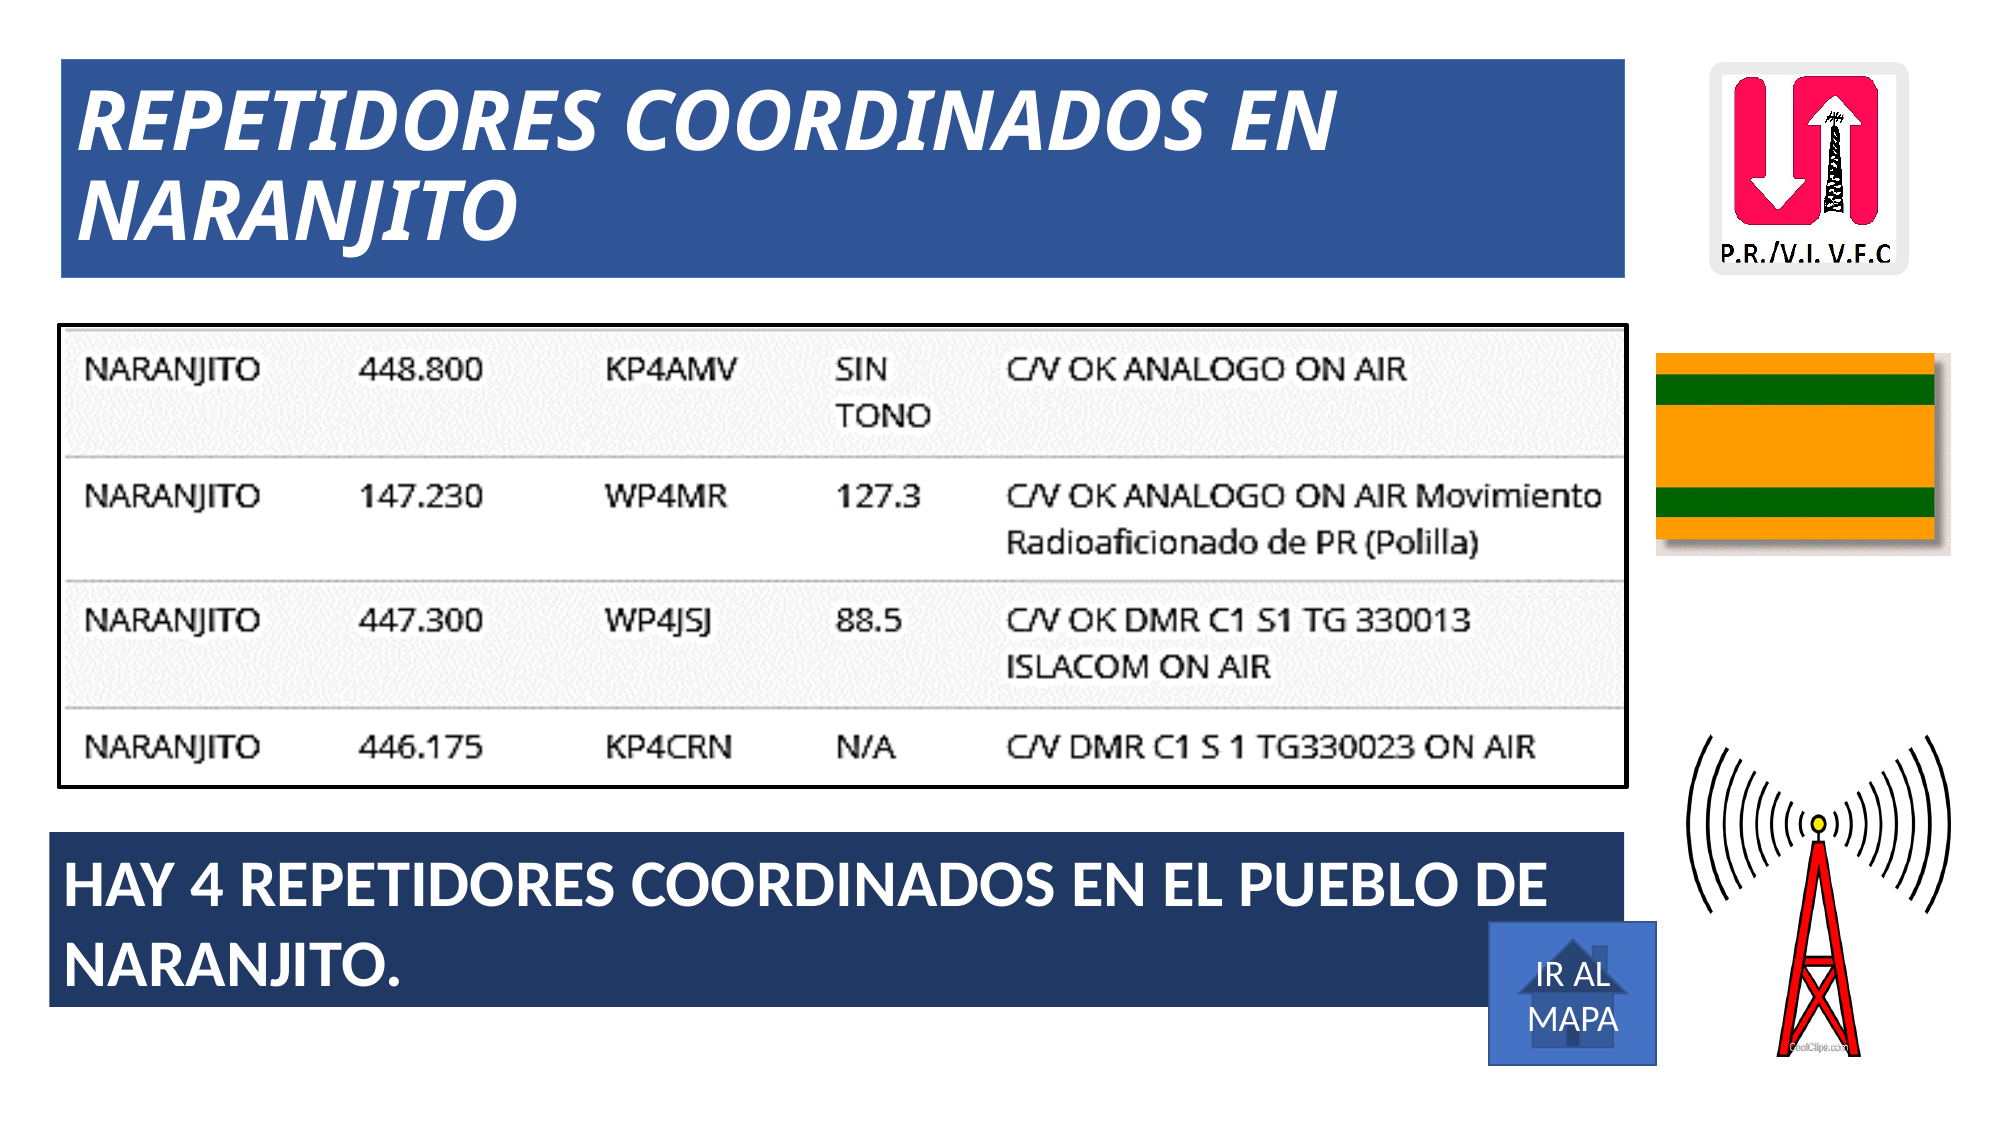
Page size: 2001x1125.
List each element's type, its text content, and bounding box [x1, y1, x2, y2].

text_box IR AL MAPA [1488, 921, 1657, 1066]
picture [61, 327, 1625, 785]
text_box HAY 4 REPETIDORES COORDINADOS EN EL PUEBLO DE NARANJITO. [49, 832, 1625, 1007]
picture [1686, 734, 1951, 1057]
title REPETIDORES COORDINADOS EN NARANJITO [61, 59, 1625, 278]
picture [1715, 68, 1903, 269]
picture [1656, 353, 1951, 556]
